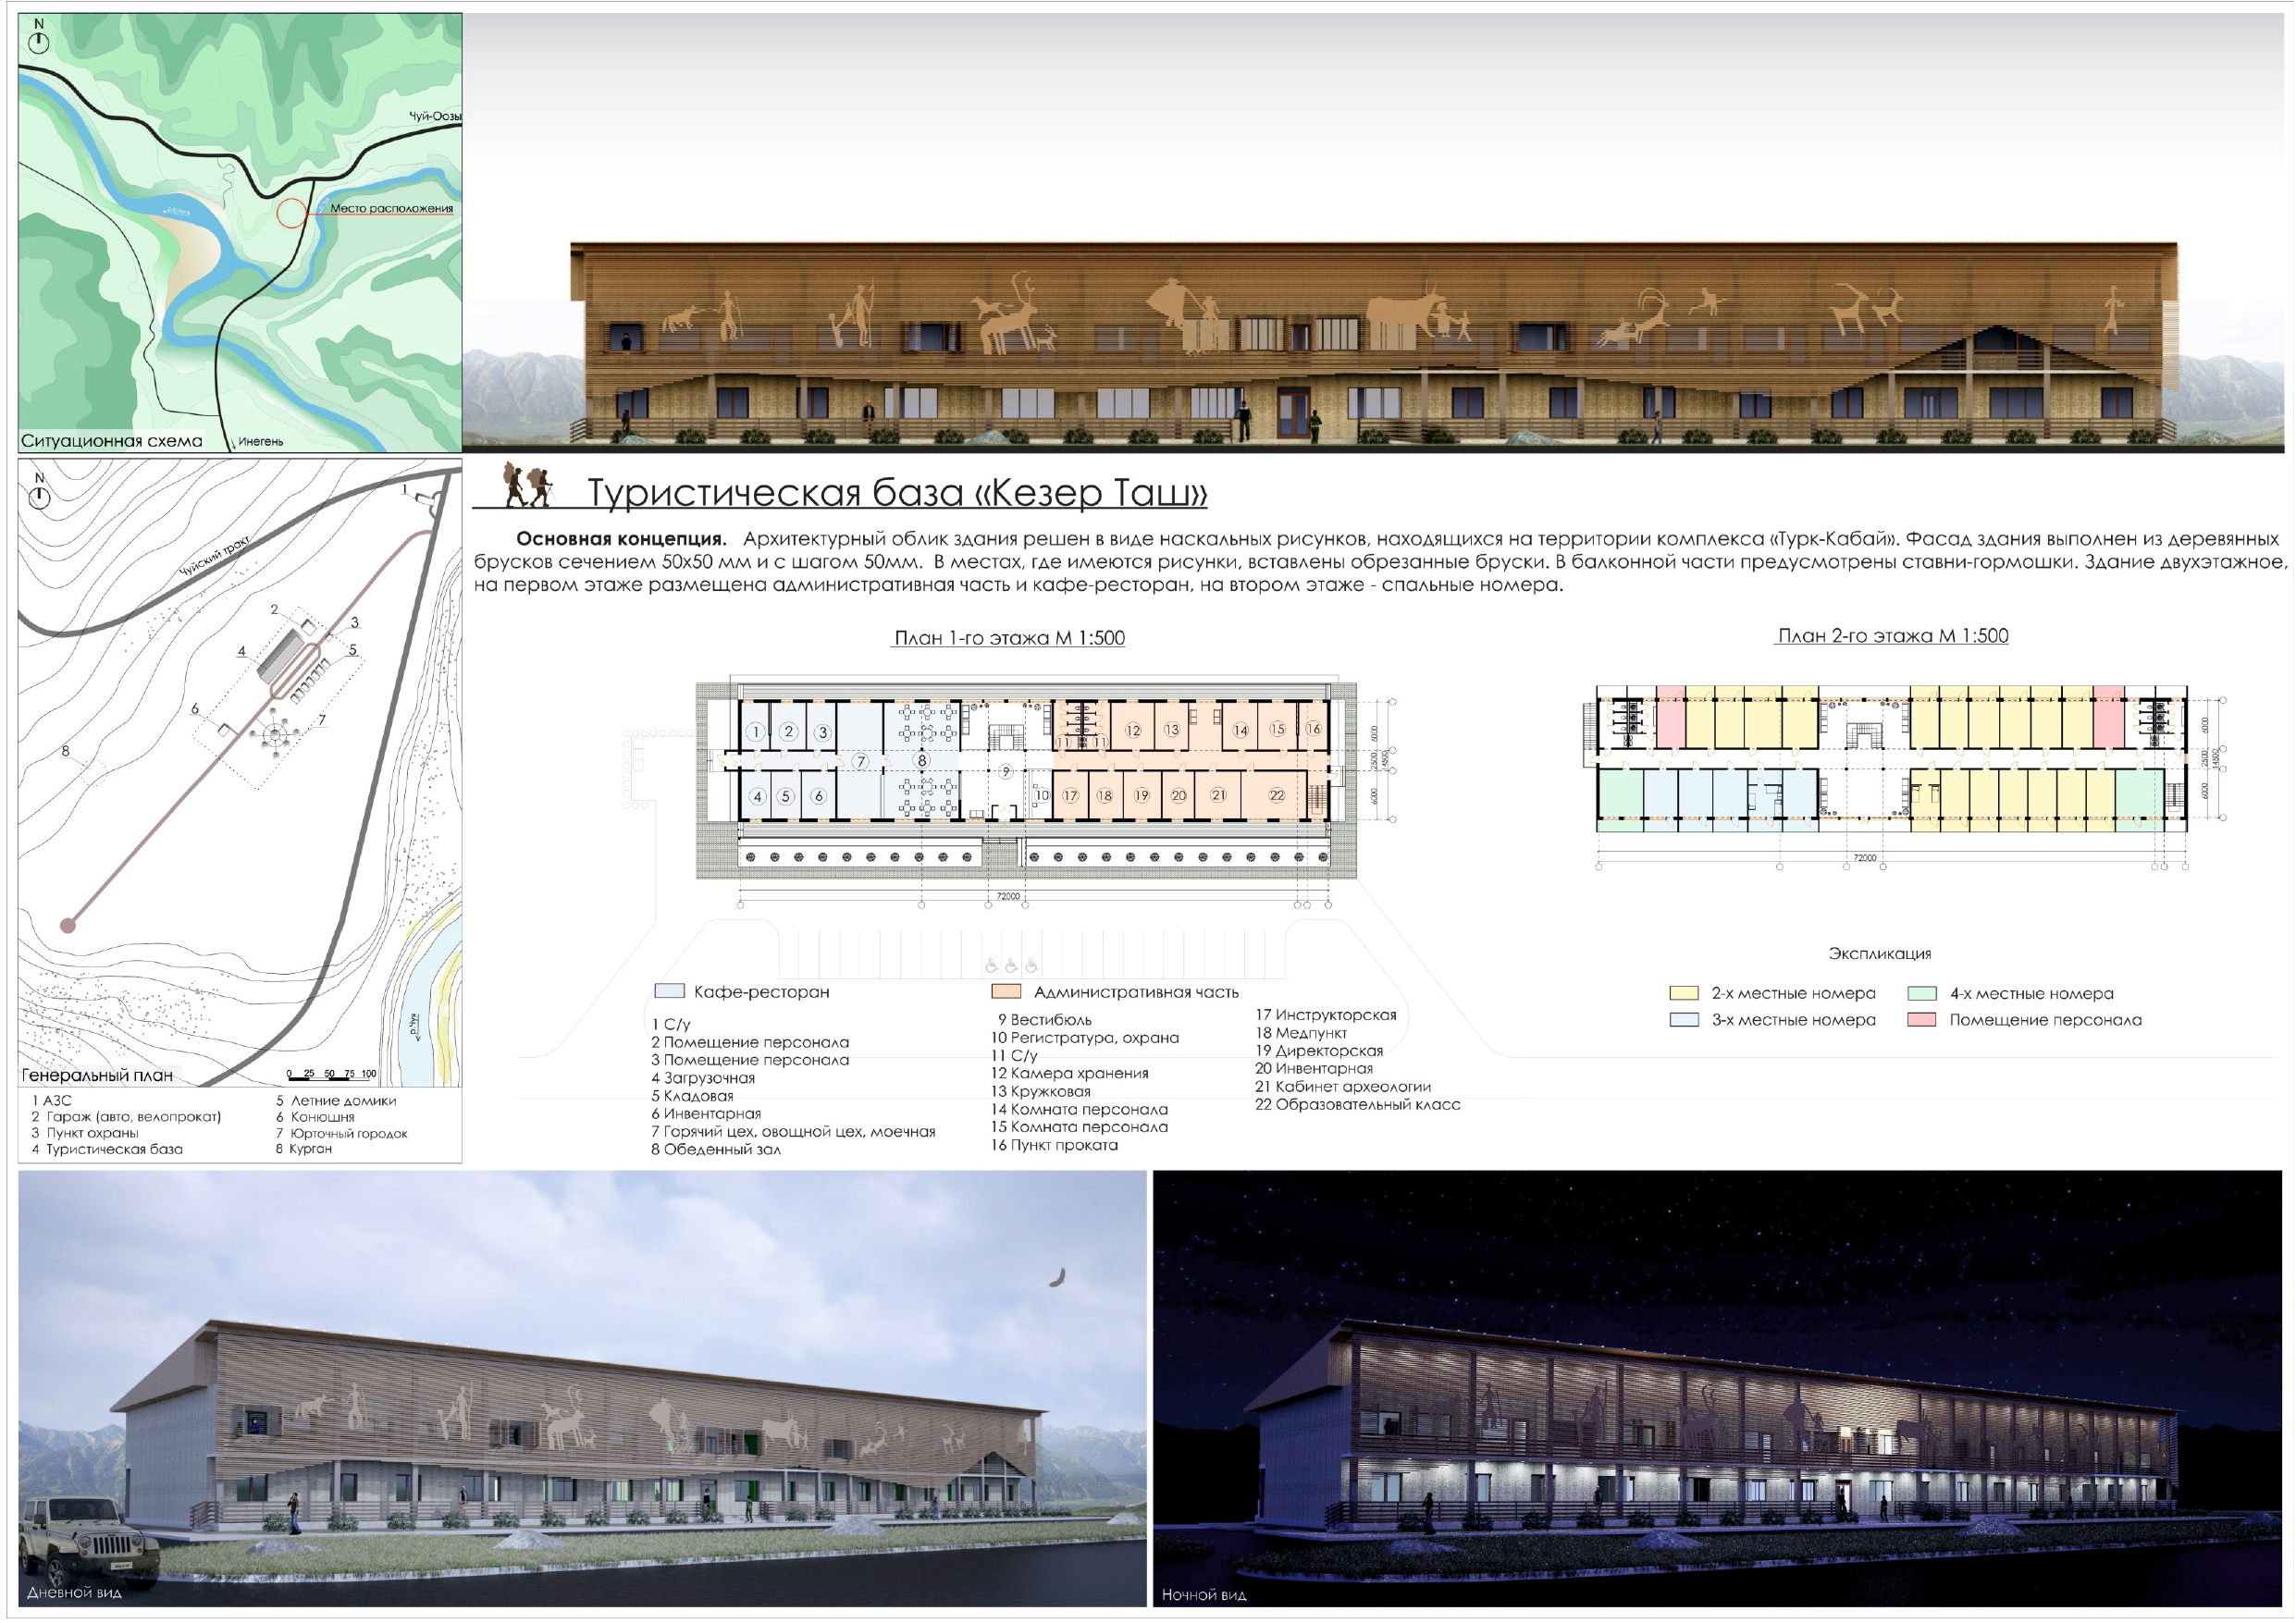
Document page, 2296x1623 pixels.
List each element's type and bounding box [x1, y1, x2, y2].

text_box [6, 1, 2294, 1618]
